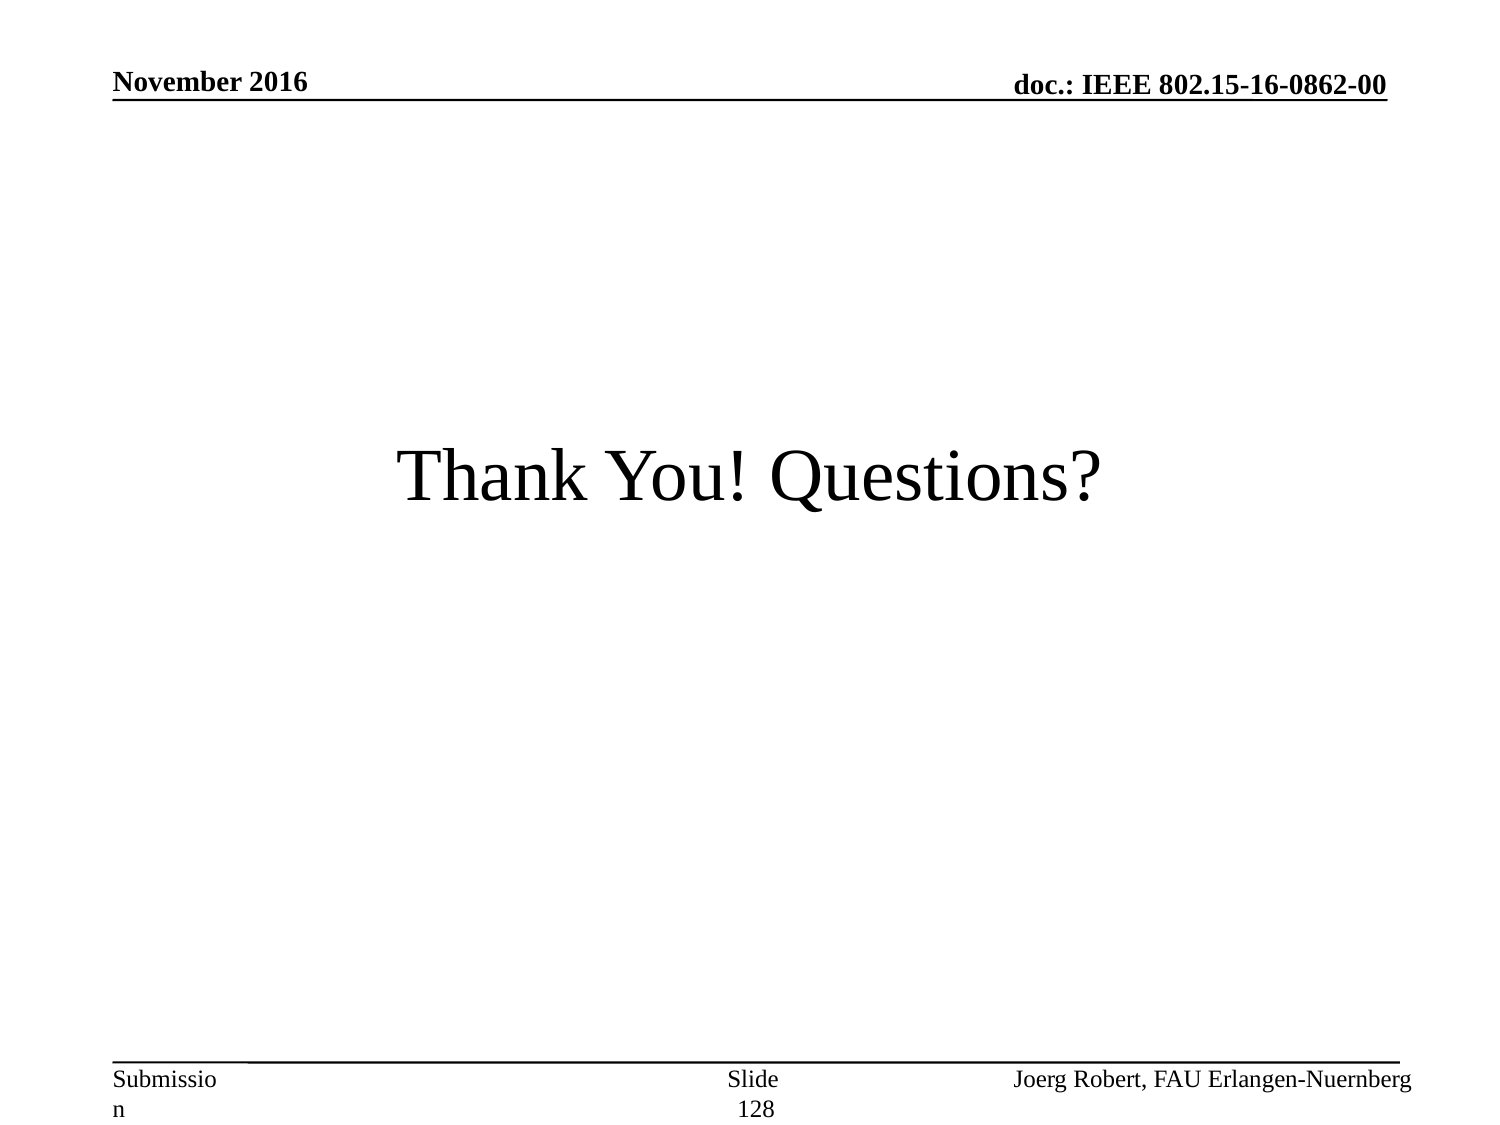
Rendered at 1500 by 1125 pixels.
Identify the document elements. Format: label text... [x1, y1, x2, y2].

slide_number Slide 128 [712, 1062, 800, 1093]
footer Joerg Robert, FAU Erlangen-Nuernberg [900, 1062, 1413, 1093]
title Thank You! Questions? [112, 349, 1388, 591]
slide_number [112, 62, 375, 98]
